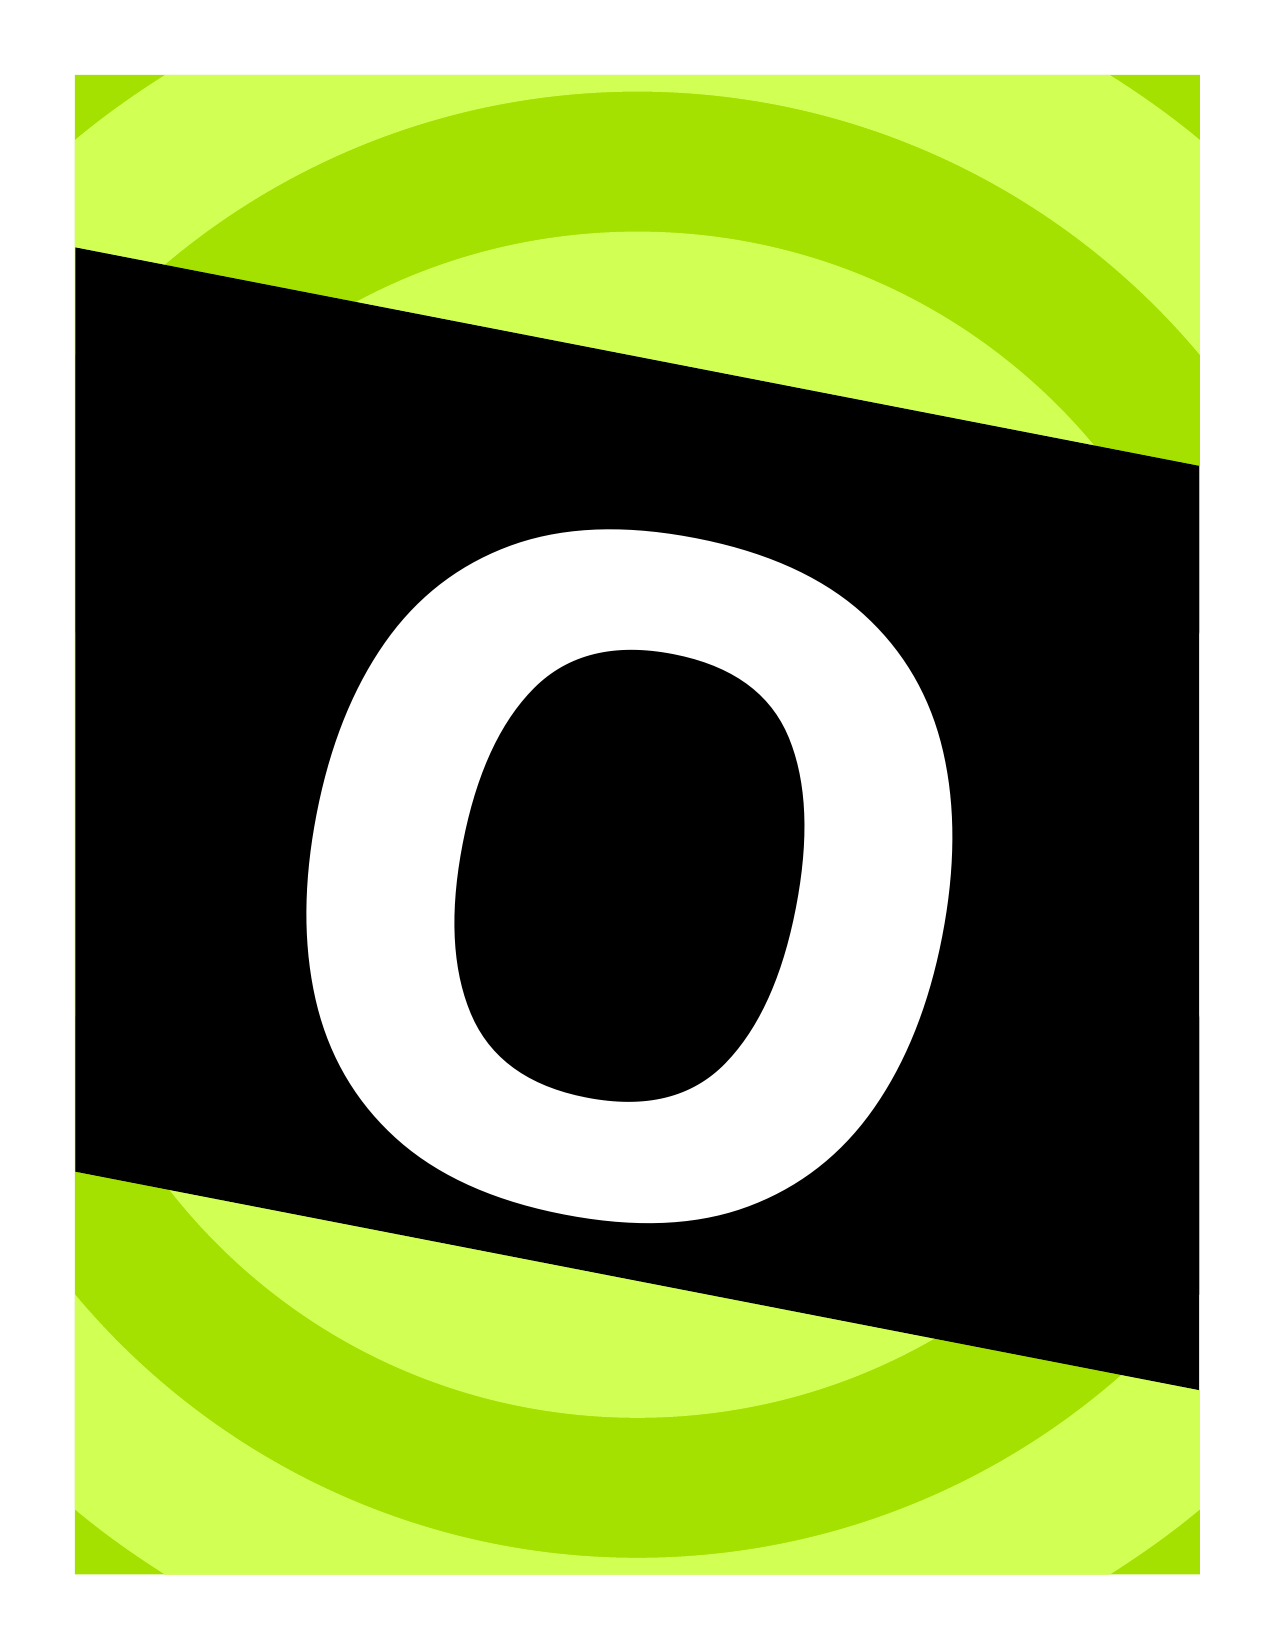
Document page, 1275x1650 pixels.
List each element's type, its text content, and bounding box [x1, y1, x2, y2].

title o [22, 225, 1253, 1451]
